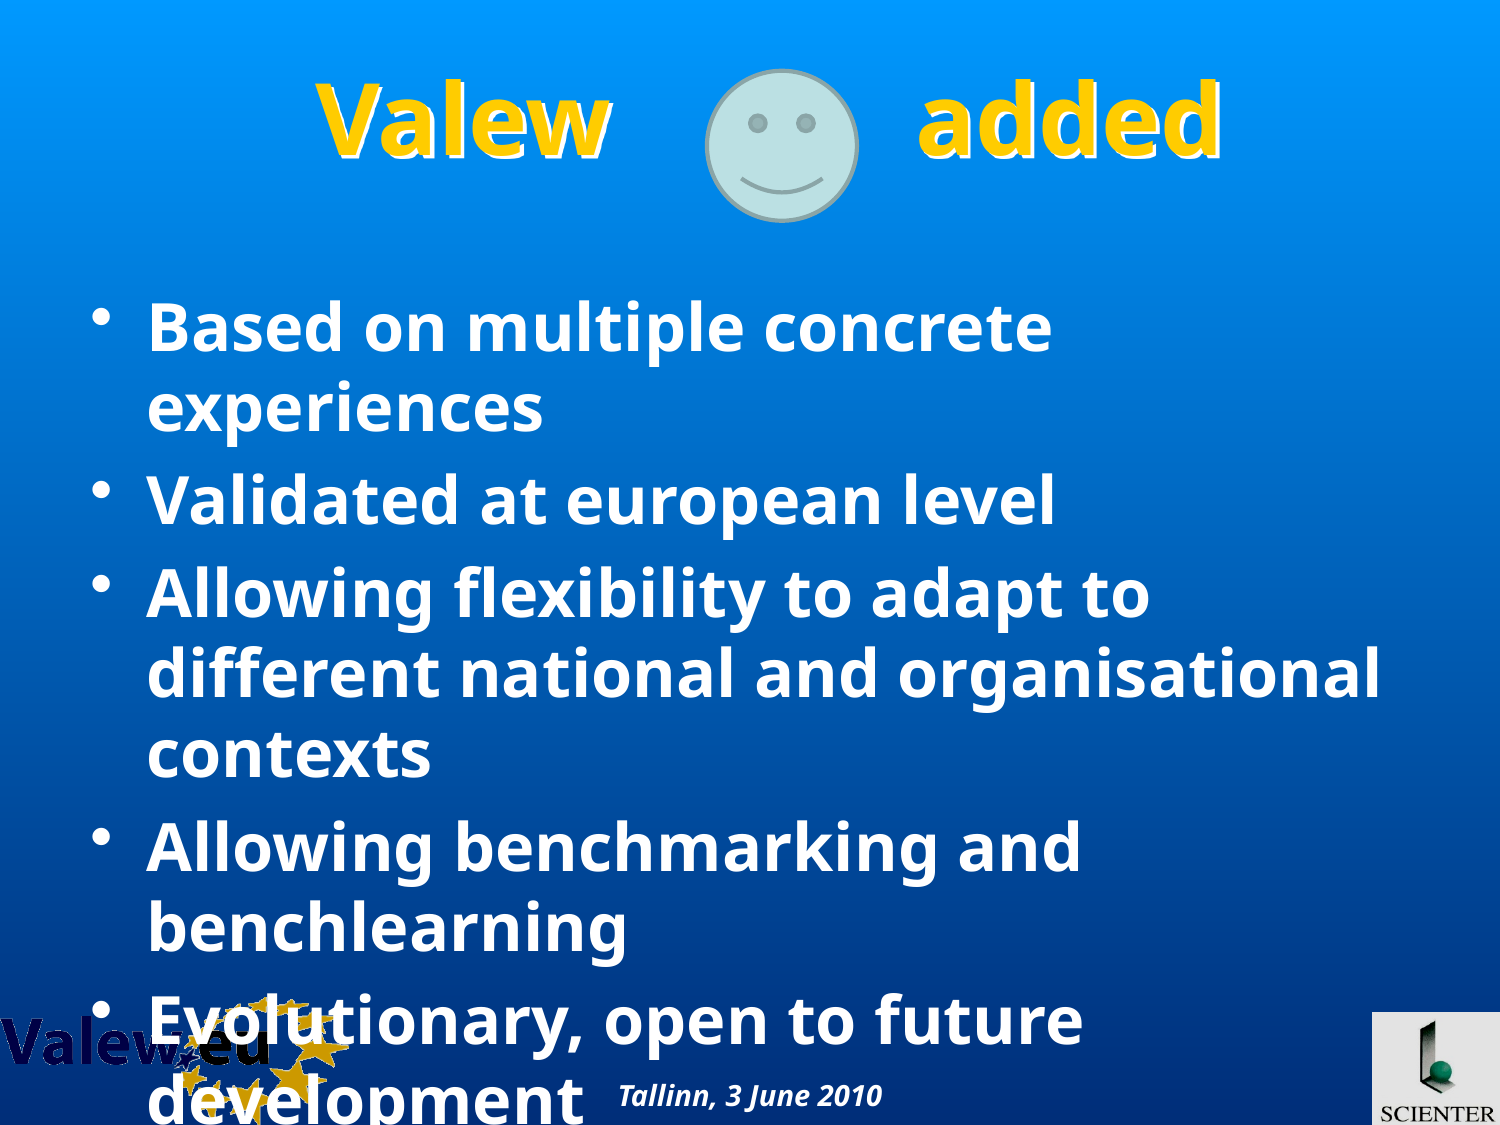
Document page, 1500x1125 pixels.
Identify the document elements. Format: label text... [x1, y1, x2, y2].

title Valew added [0, 0, 1500, 232]
text_box [704, 68, 860, 223]
picture [1372, 1012, 1500, 1125]
picture [0, 997, 349, 1125]
list Based on multiple concrete experiences Validated at european level Allowing flexibility to adapt to different national and organisational contexts Allowing benchmarking and benchlearning Evolutionary, open to future development [74, 276, 1426, 1006]
